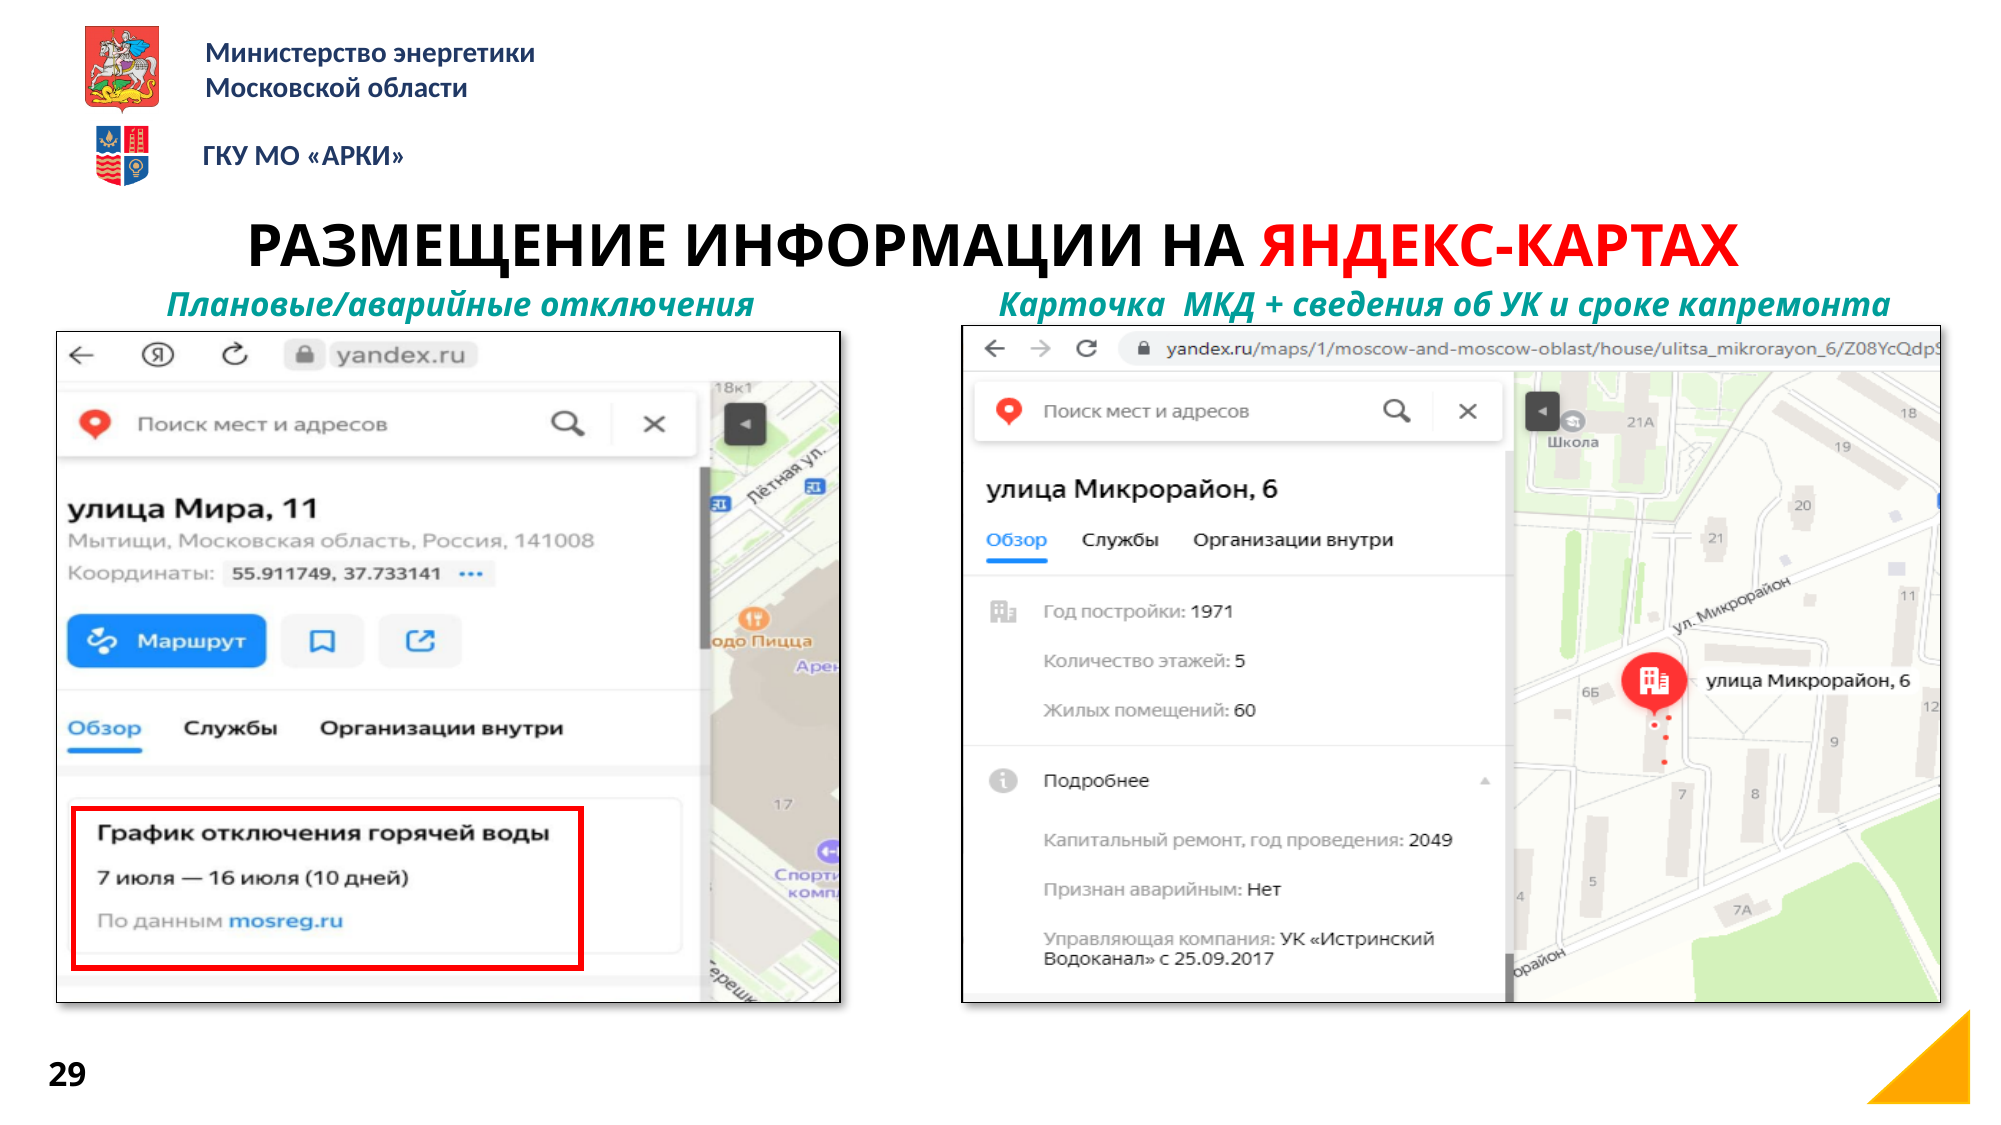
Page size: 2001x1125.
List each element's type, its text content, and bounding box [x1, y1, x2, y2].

picture [962, 325, 1940, 1002]
picture [57, 332, 840, 1002]
text_box [1866, 1009, 1971, 1105]
text_box Размещение информации на Яндекс-картах [7, 201, 1978, 286]
text_box Плановые/аварийные отключения [138, 267, 793, 329]
text_box Министерство энергетики Московской области [190, 26, 630, 111]
slide_number 29 [12, 1046, 123, 1107]
picture [90, 120, 153, 188]
text_box Карточка МКД + сведения об УК и сроке капремонта [930, 267, 1970, 331]
text_box ГКУ МО «АРКИ» [188, 129, 740, 179]
picture [85, 26, 159, 114]
